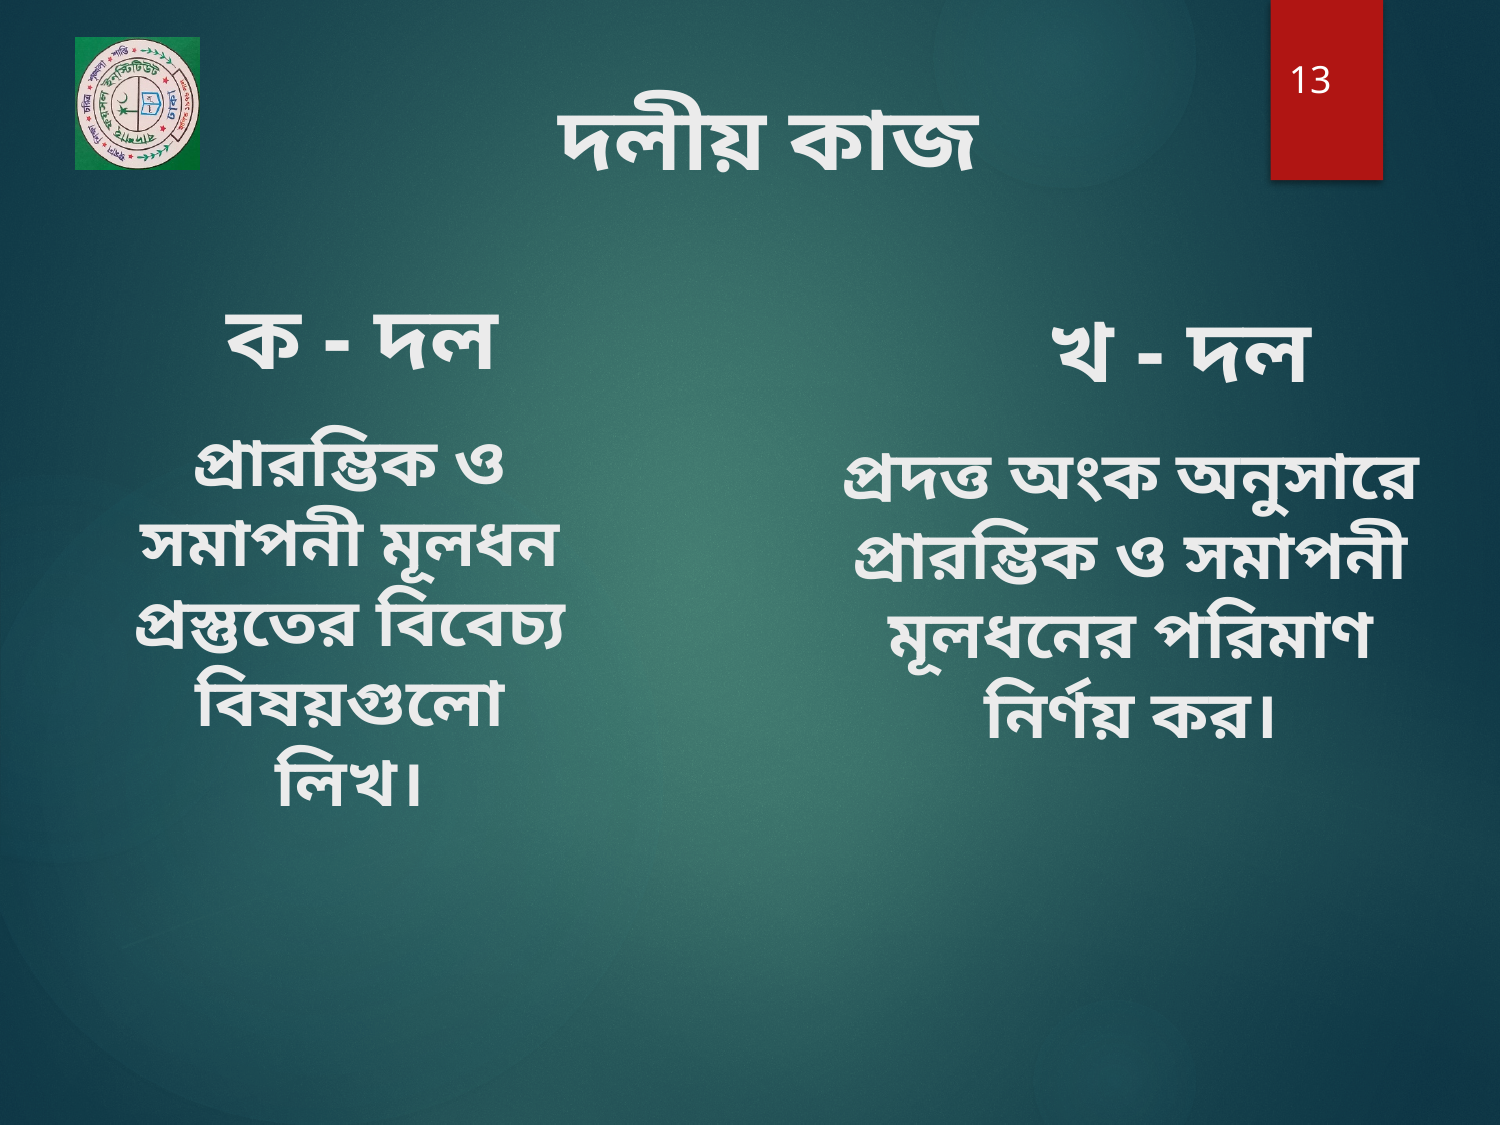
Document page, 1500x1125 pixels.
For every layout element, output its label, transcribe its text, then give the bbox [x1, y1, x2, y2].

title দলীয় কাজ [425, 75, 1112, 189]
text_box ক - দল [137, 275, 588, 389]
picture [75, 37, 200, 170]
text_box খ - দল [949, 287, 1387, 401]
text_box প্রদত্ত অংক অনুসারে প্রারম্ভিক ও সমাপনী মূলধনের পরিমাণ নির্ণয় কর। [824, 424, 1438, 725]
text_box প্রারম্ভিক ও সমাপনী মূলধন প্রস্তুতের বিবেচ্য বিষয়গুলো লিখ। [99, 412, 600, 713]
slide_number 13 [1273, 48, 1378, 175]
